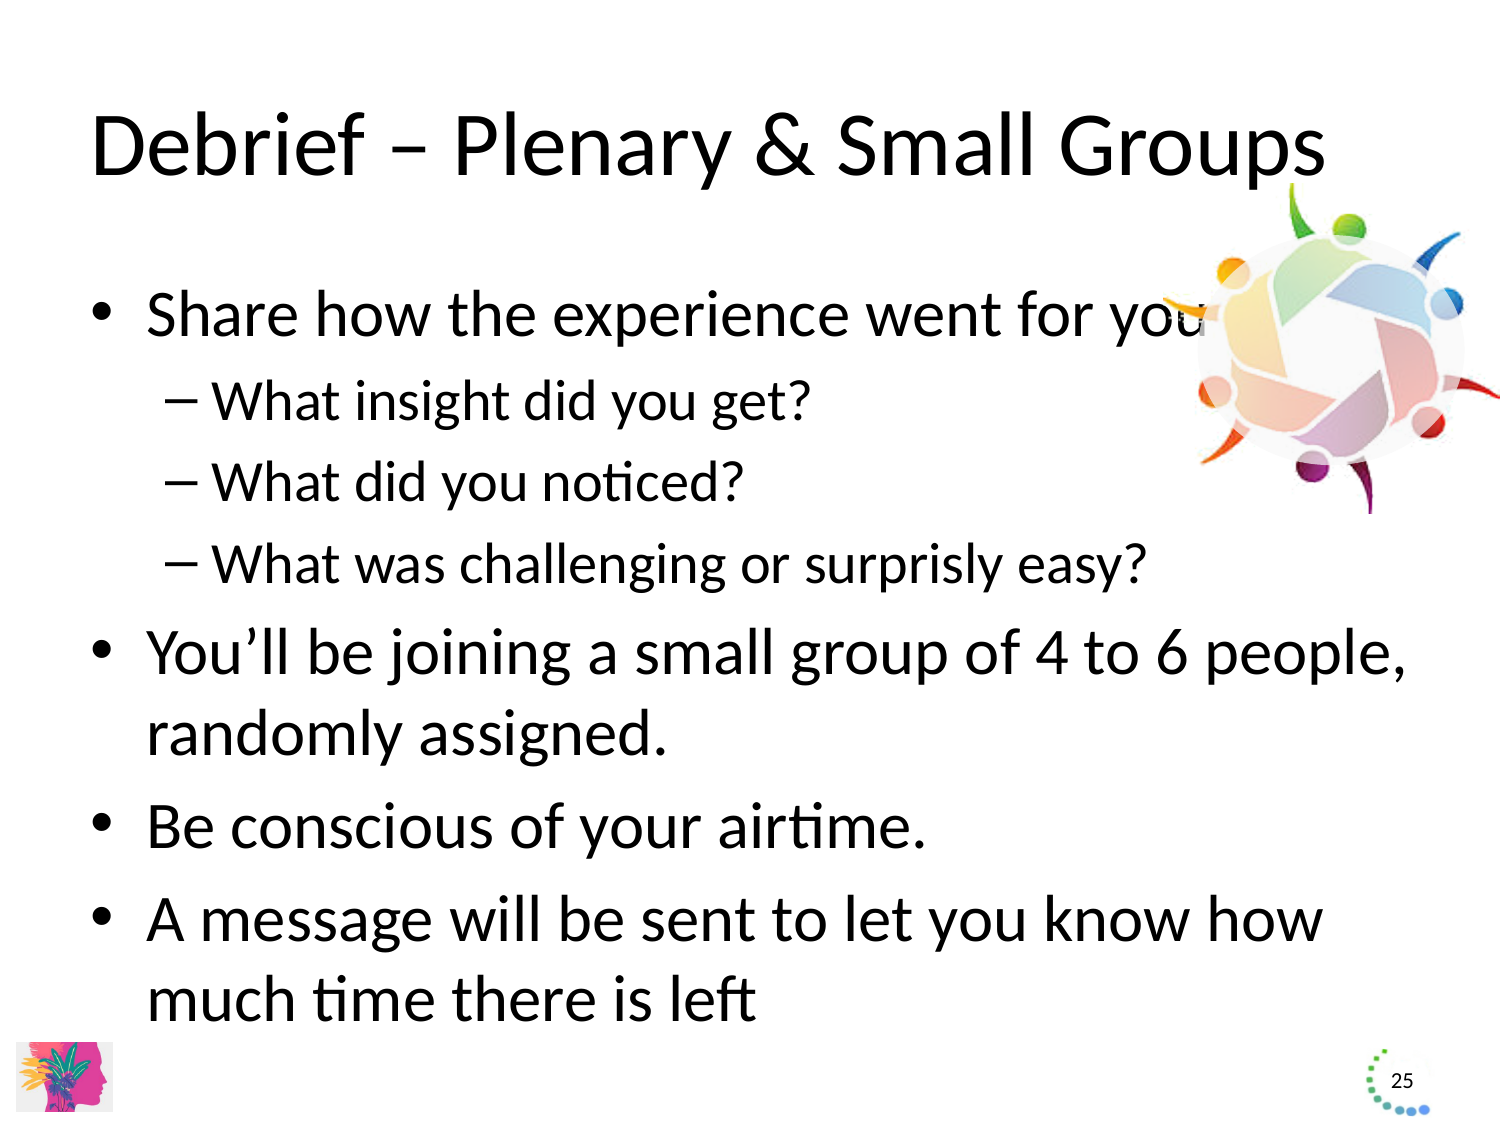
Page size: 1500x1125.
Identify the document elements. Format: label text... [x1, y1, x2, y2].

list Share how the experience went for you What insight did you get? What did you noticed? What was challenging or surprisly easy? You’ll be joining a small group of 4 to 6 people, randomly assigned. Be conscious of your airtime. A message will be sent to let you know how much time there is left [75, 262, 1425, 1059]
picture [1363, 1051, 1435, 1117]
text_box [1163, 182, 1500, 515]
picture [16, 1042, 113, 1112]
title Debrief – Plenary & Small Groups [75, 45, 1425, 233]
